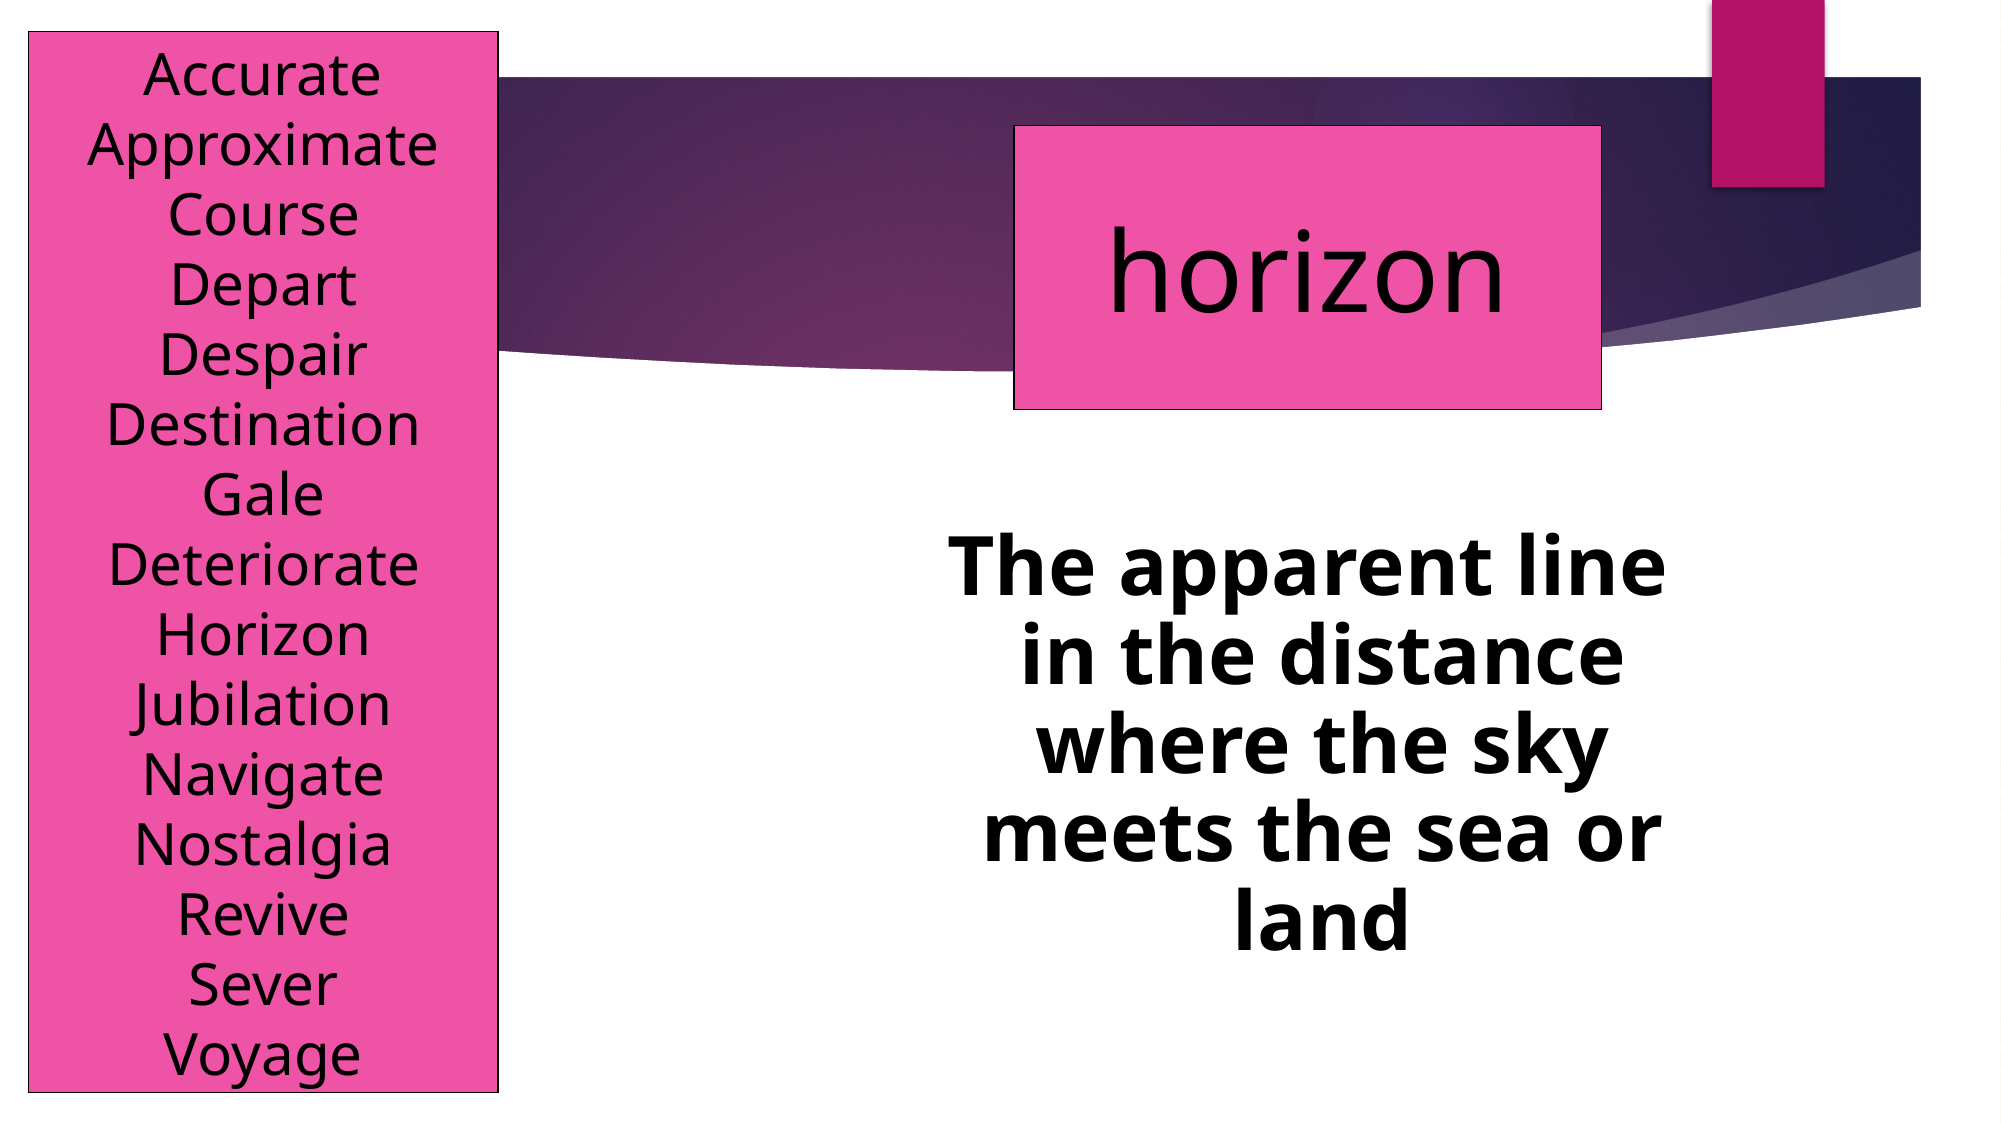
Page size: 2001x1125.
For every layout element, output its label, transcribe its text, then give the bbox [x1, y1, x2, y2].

text_box The apparent line in the distance where the sky meets the sea or land [882, 517, 1733, 979]
text_box horizon [1013, 125, 1602, 410]
text_box Accurate Approximate Course Depart Despair Destination Gale Deteriorate Horizon Jubilation Navigate Nostalgia Revive Sever Voyage [28, 31, 499, 1093]
